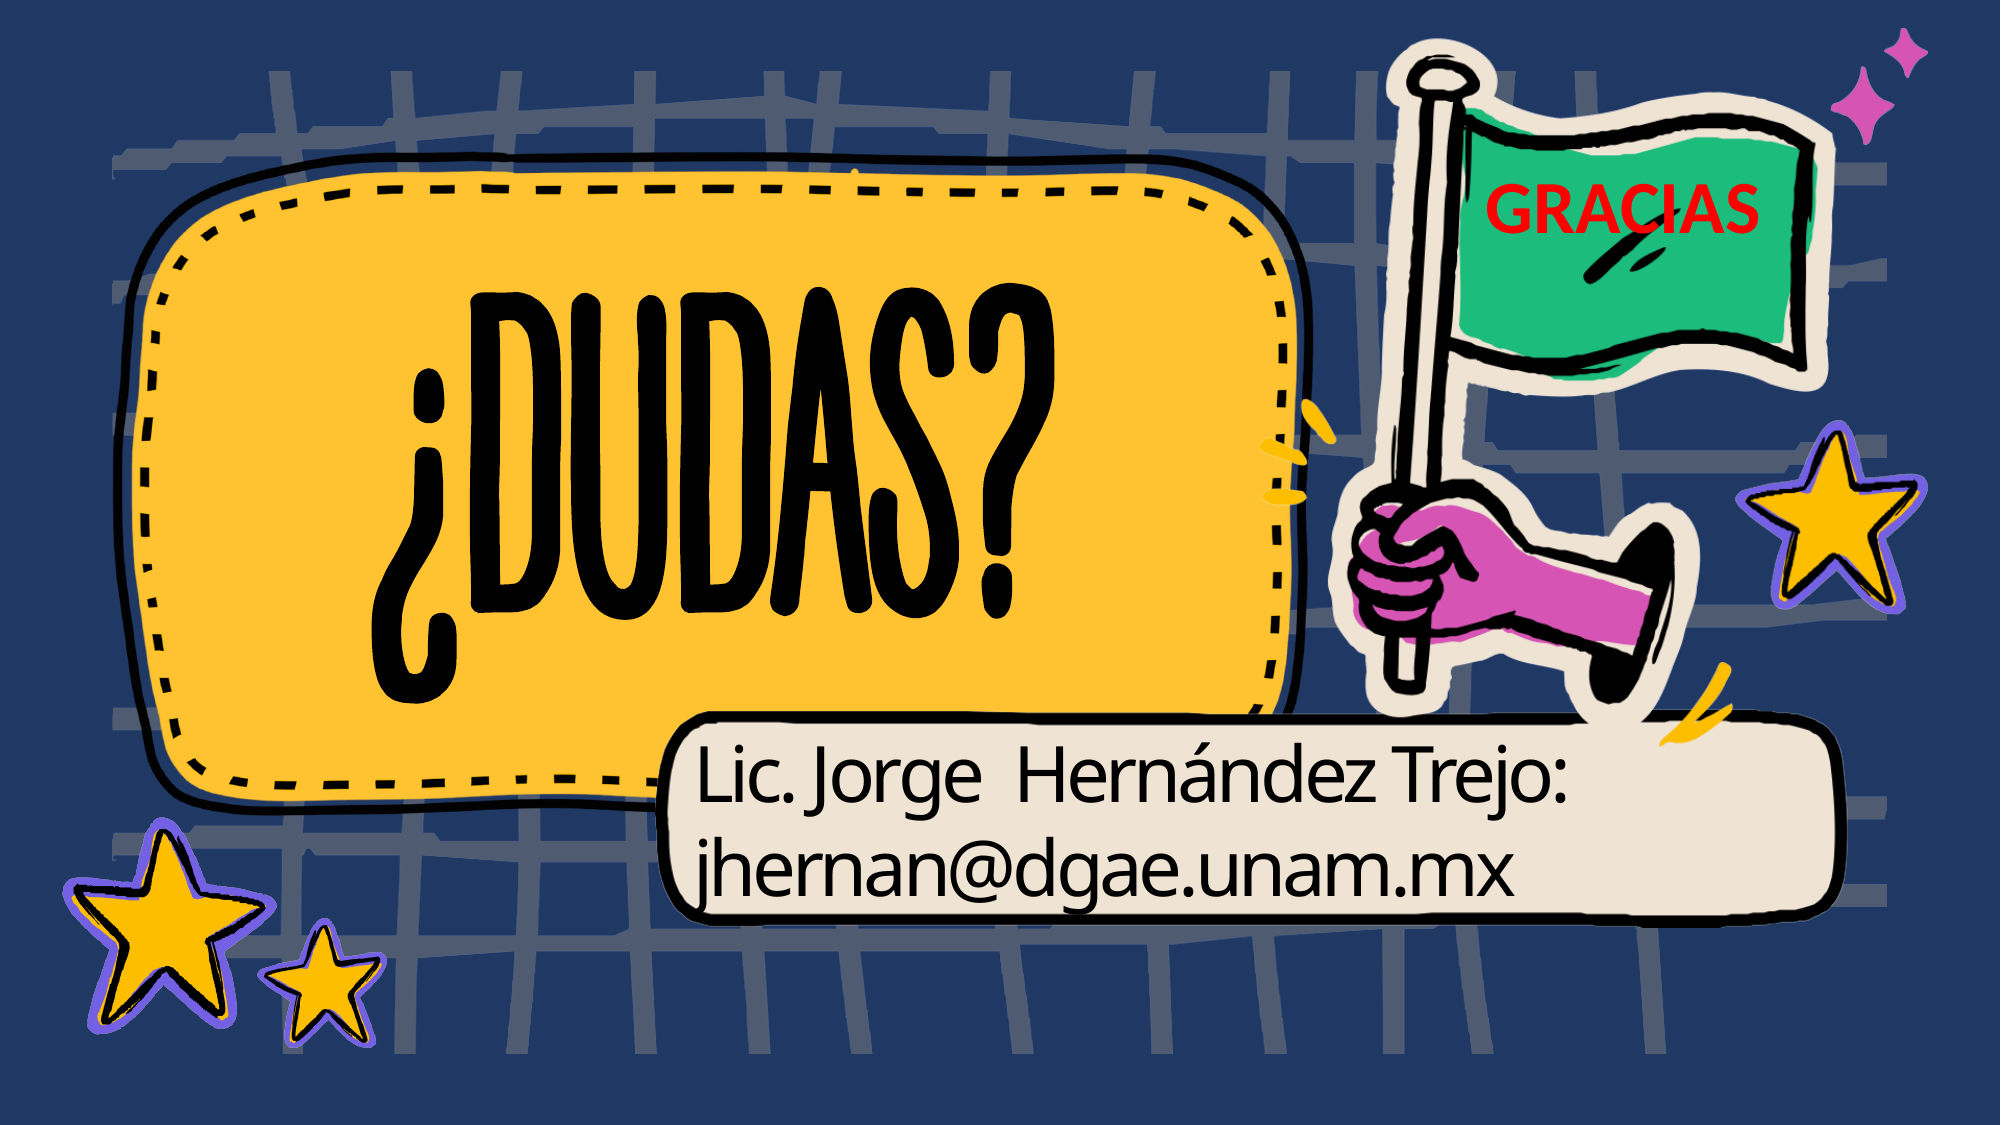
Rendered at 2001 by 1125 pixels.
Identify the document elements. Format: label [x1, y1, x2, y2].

picture [62, 817, 387, 1048]
text_box [112, 28, 1929, 1054]
